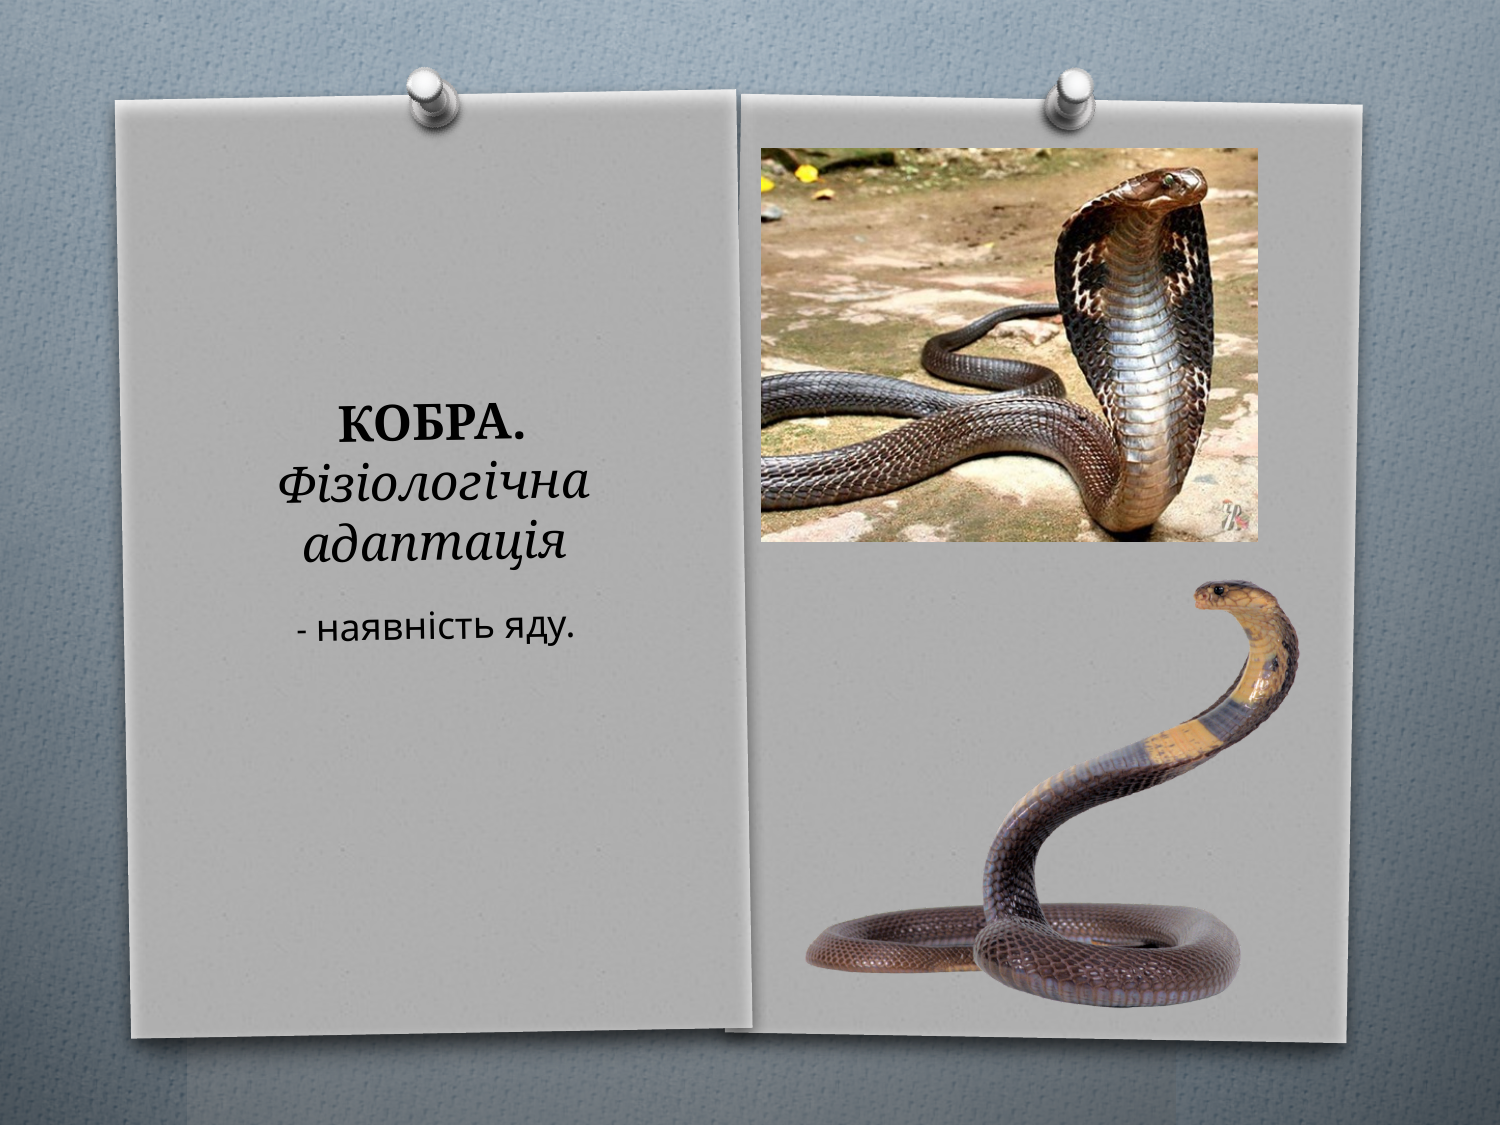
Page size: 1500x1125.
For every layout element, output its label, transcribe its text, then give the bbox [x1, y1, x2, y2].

title КОБРА. Фізіологічна адаптація [179, 326, 687, 583]
list - наявність яду. [185, 590, 692, 944]
picture [796, 538, 1314, 1024]
picture [375, 33, 497, 157]
picture [1016, 41, 1138, 148]
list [761, 148, 1258, 542]
